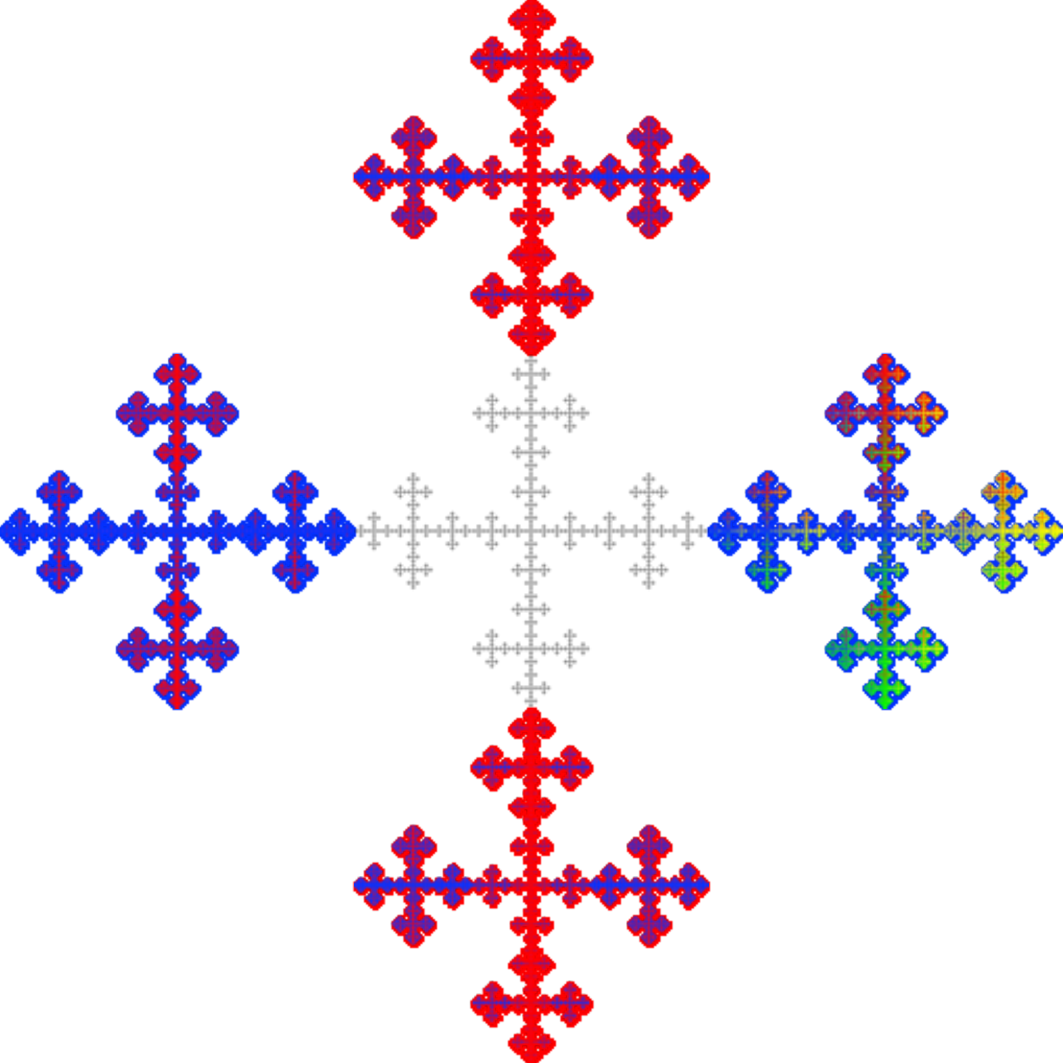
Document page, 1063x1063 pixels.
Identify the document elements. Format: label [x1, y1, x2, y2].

picture [354, 708, 709, 1063]
picture [0, 0, 1063, 709]
